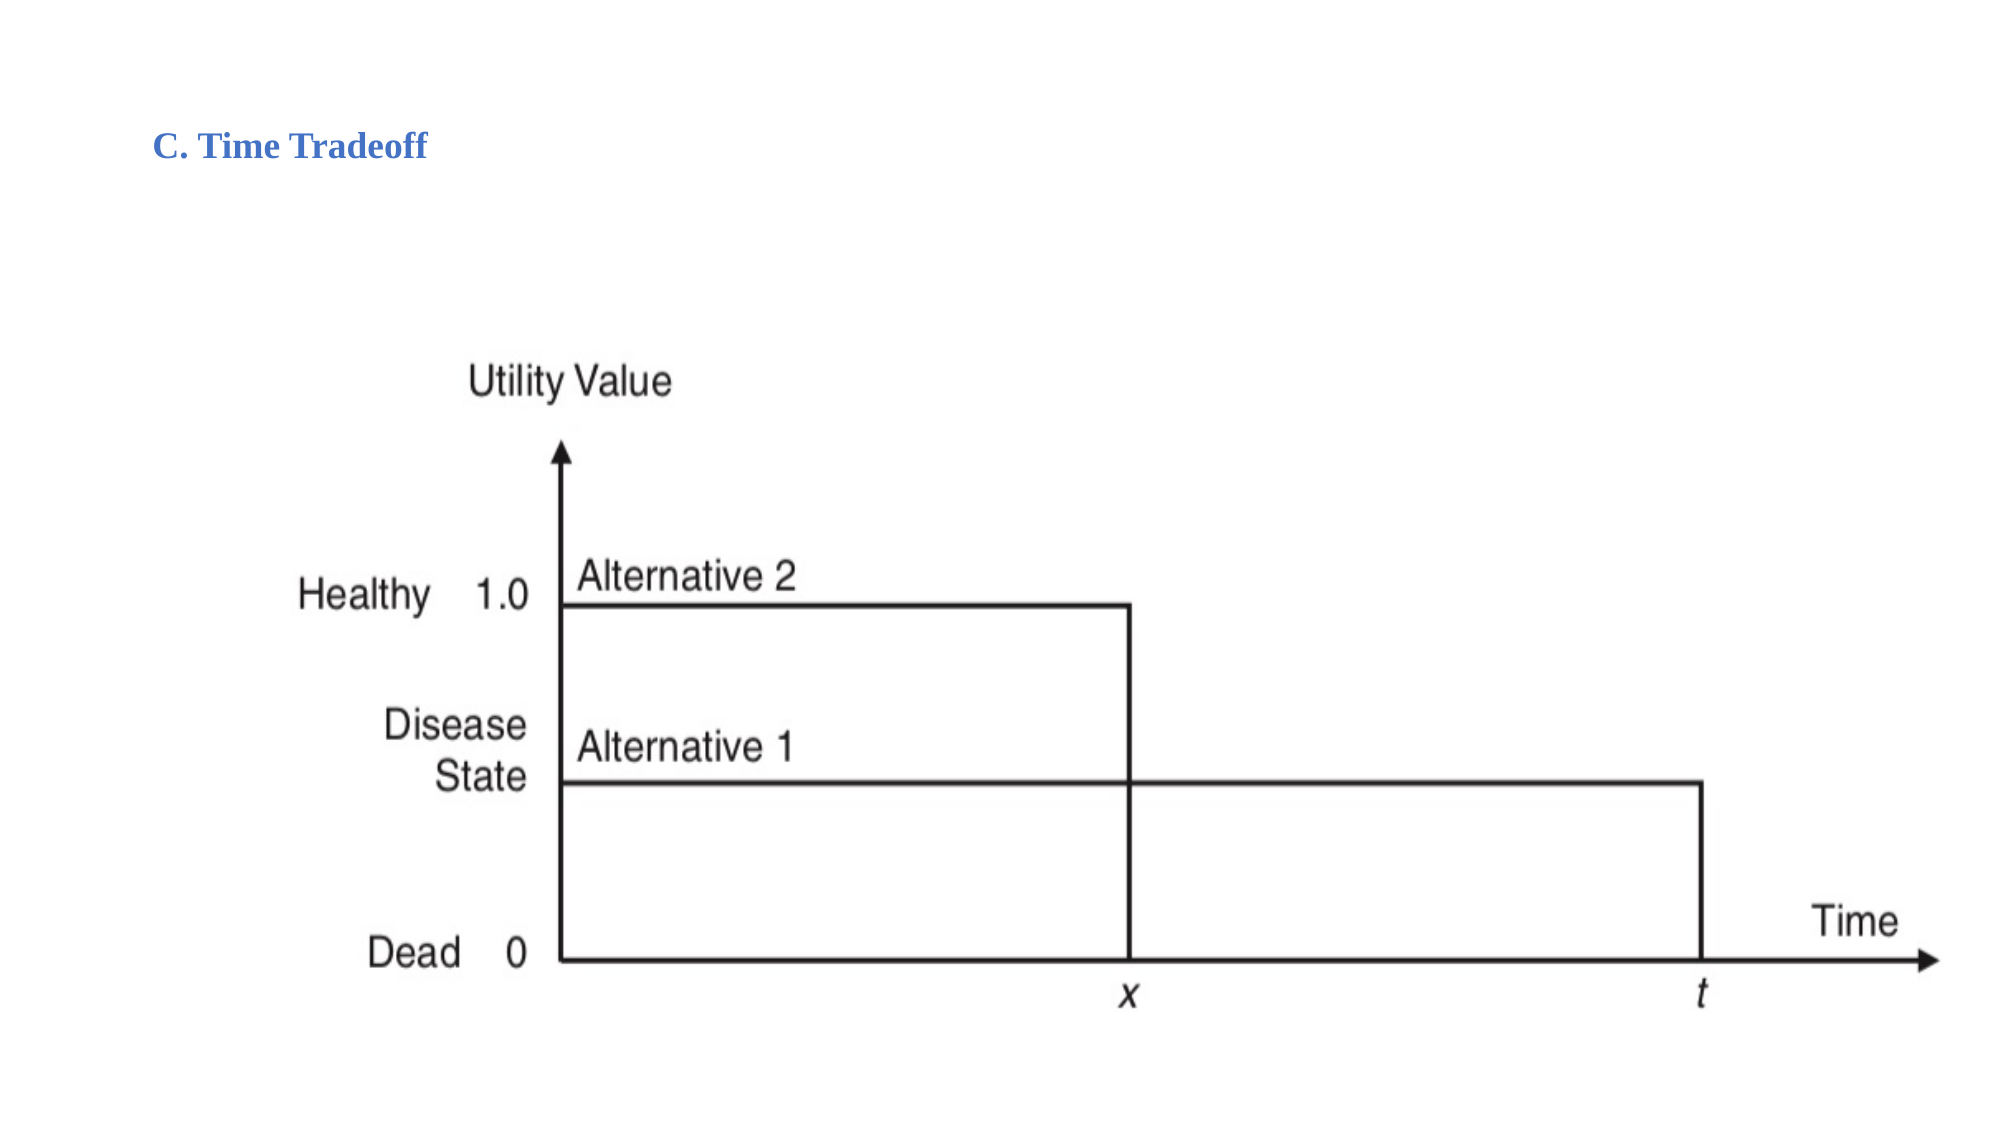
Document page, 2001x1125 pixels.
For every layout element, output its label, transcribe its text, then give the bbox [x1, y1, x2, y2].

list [0, 277, 2000, 1023]
title C. Time Tradeoff [137, 59, 1863, 277]
